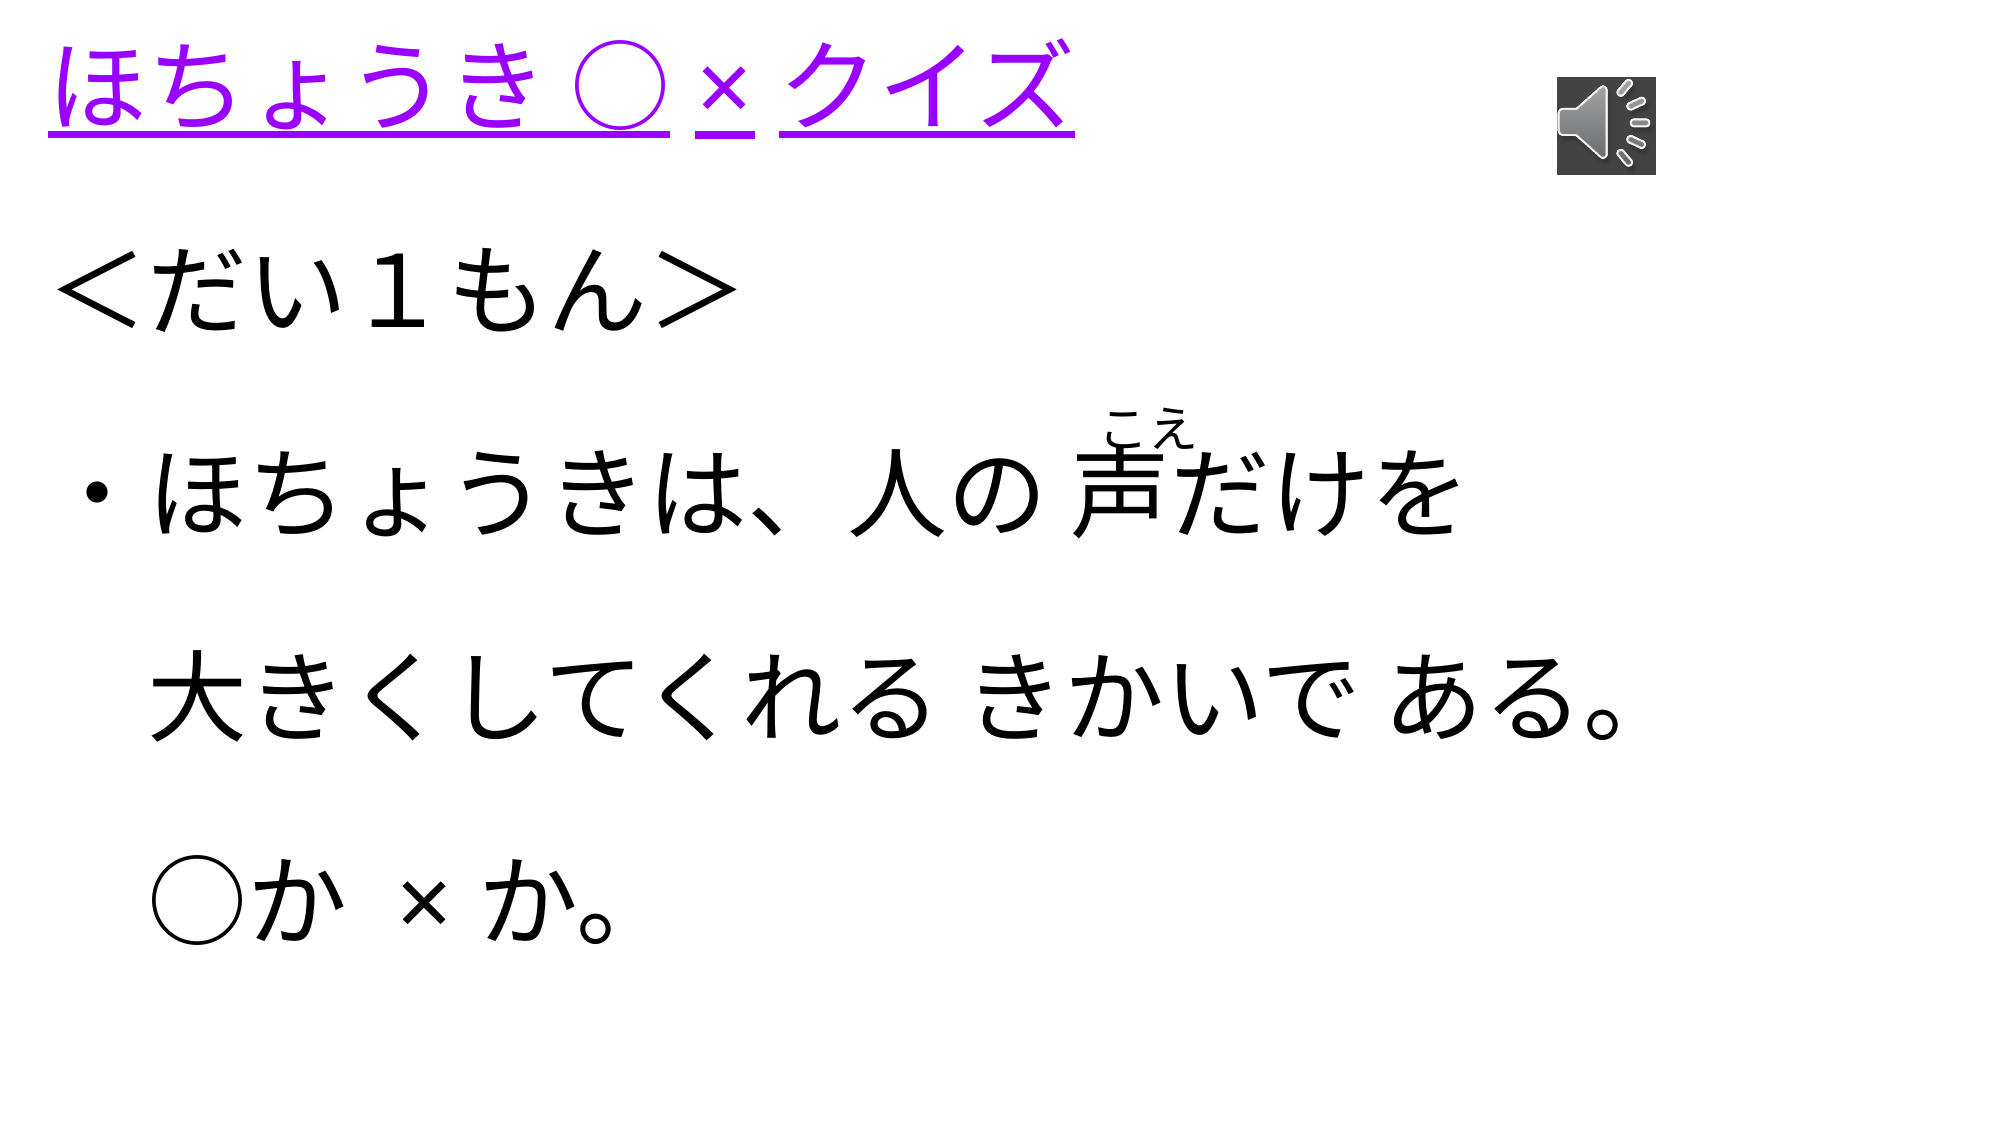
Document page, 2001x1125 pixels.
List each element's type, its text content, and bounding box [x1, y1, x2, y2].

list ほちょうき ○×クイズ ＜だい１もん＞ ・ほちょうきは、人の 声だけを 大きくしてくれる きかいで ある。 ○か ×か。 [33, 29, 1967, 1094]
text_box こえ [961, 360, 1337, 494]
picture [1556, 75, 1657, 176]
